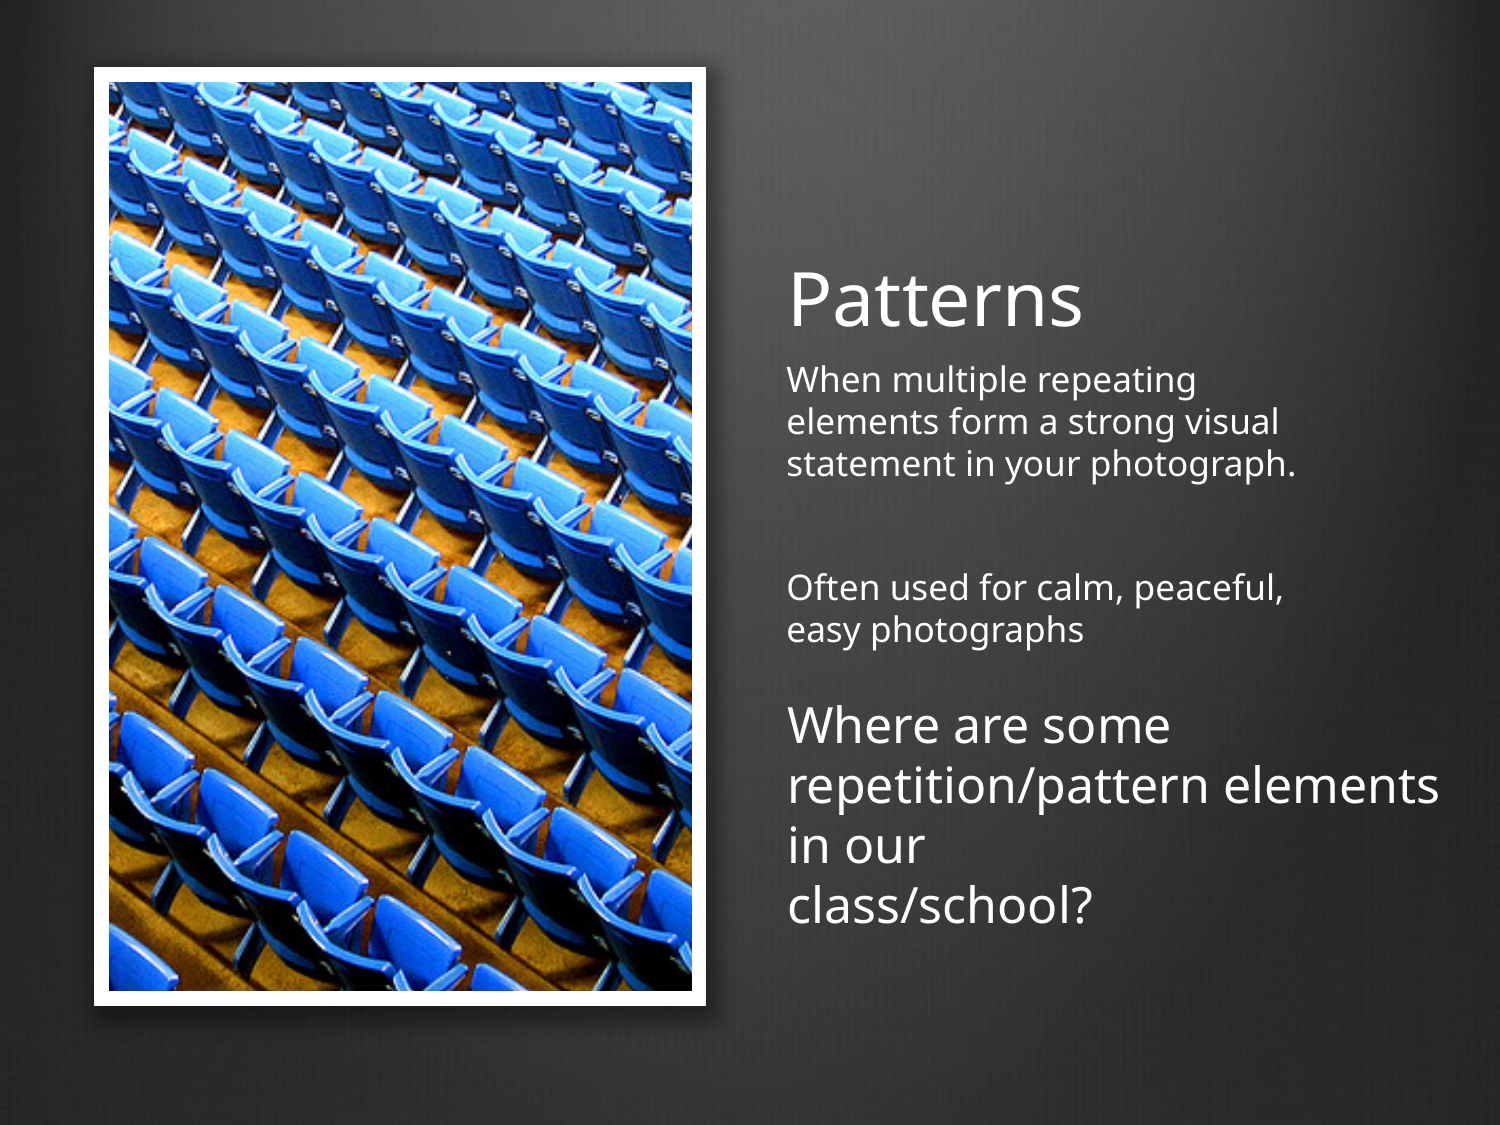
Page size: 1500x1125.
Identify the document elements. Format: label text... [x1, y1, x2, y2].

picture [108, 81, 692, 992]
list When multiple repeating elements form a strong visual statement in your photograph. Often used for calm, peaceful, easy photographs [771, 349, 1372, 660]
text_box Where are some repetition/pattern elements in our class/school? [772, 620, 1500, 942]
title Patterns [772, 158, 1373, 350]
